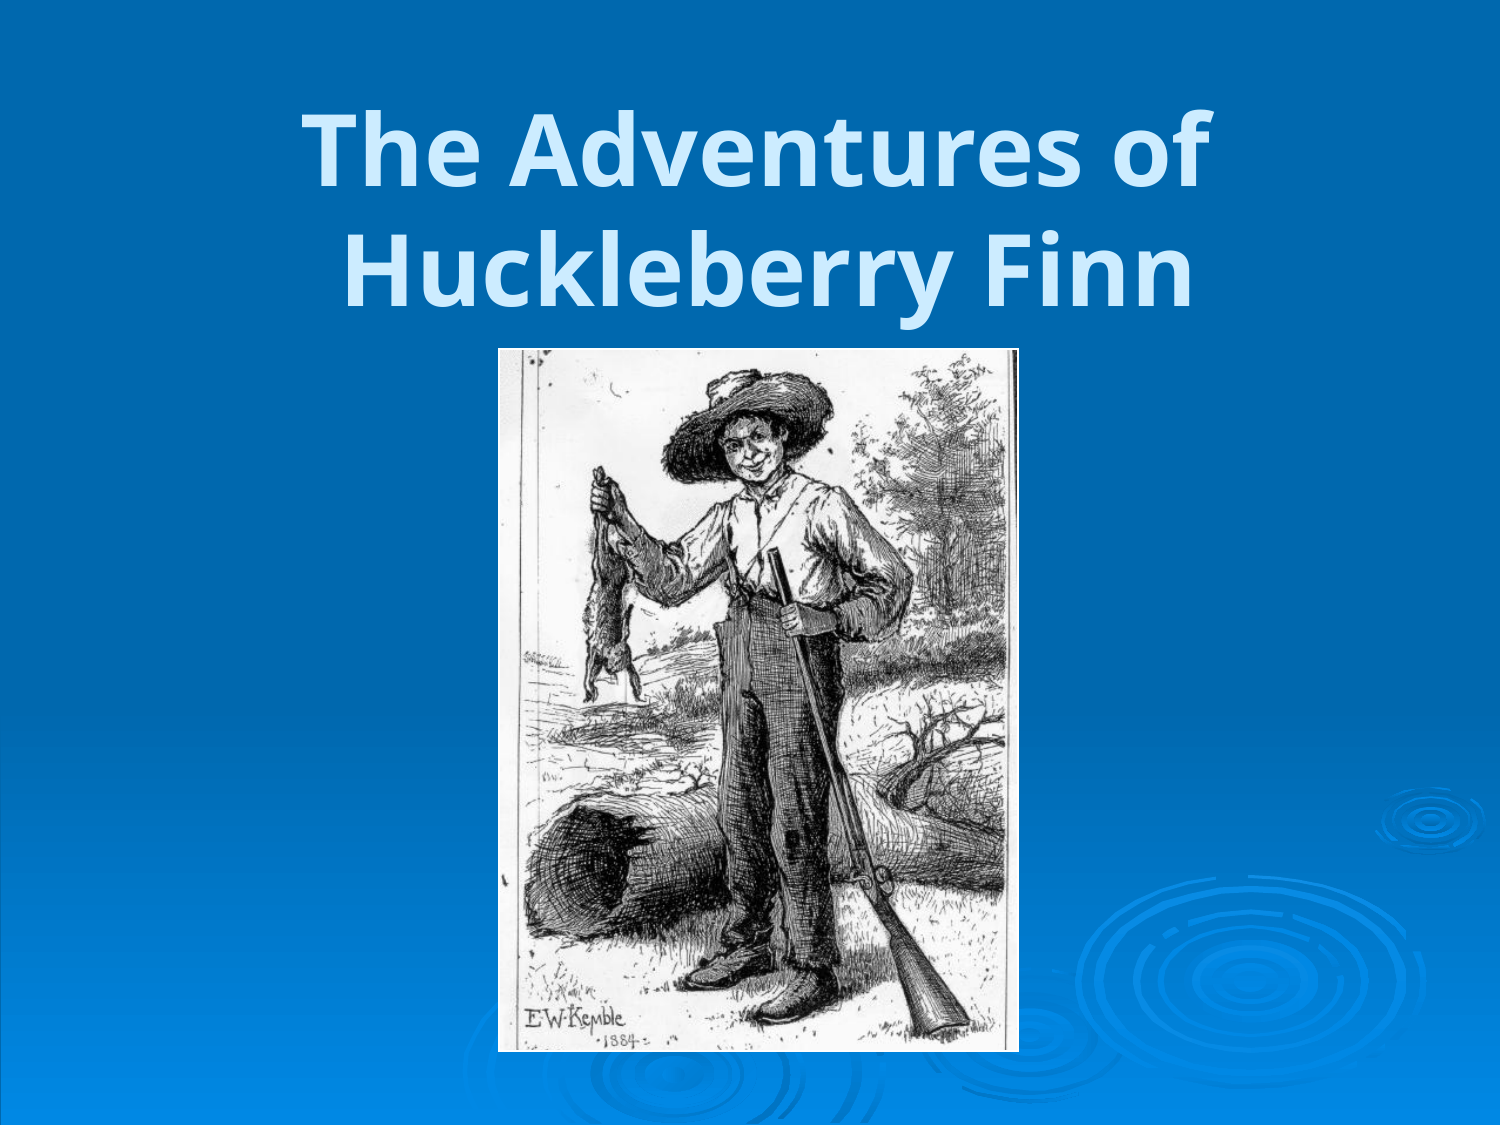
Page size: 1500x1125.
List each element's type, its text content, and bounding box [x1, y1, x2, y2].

title The Adventures of Huckleberry Finn [74, 37, 1438, 376]
picture [499, 349, 1018, 1051]
